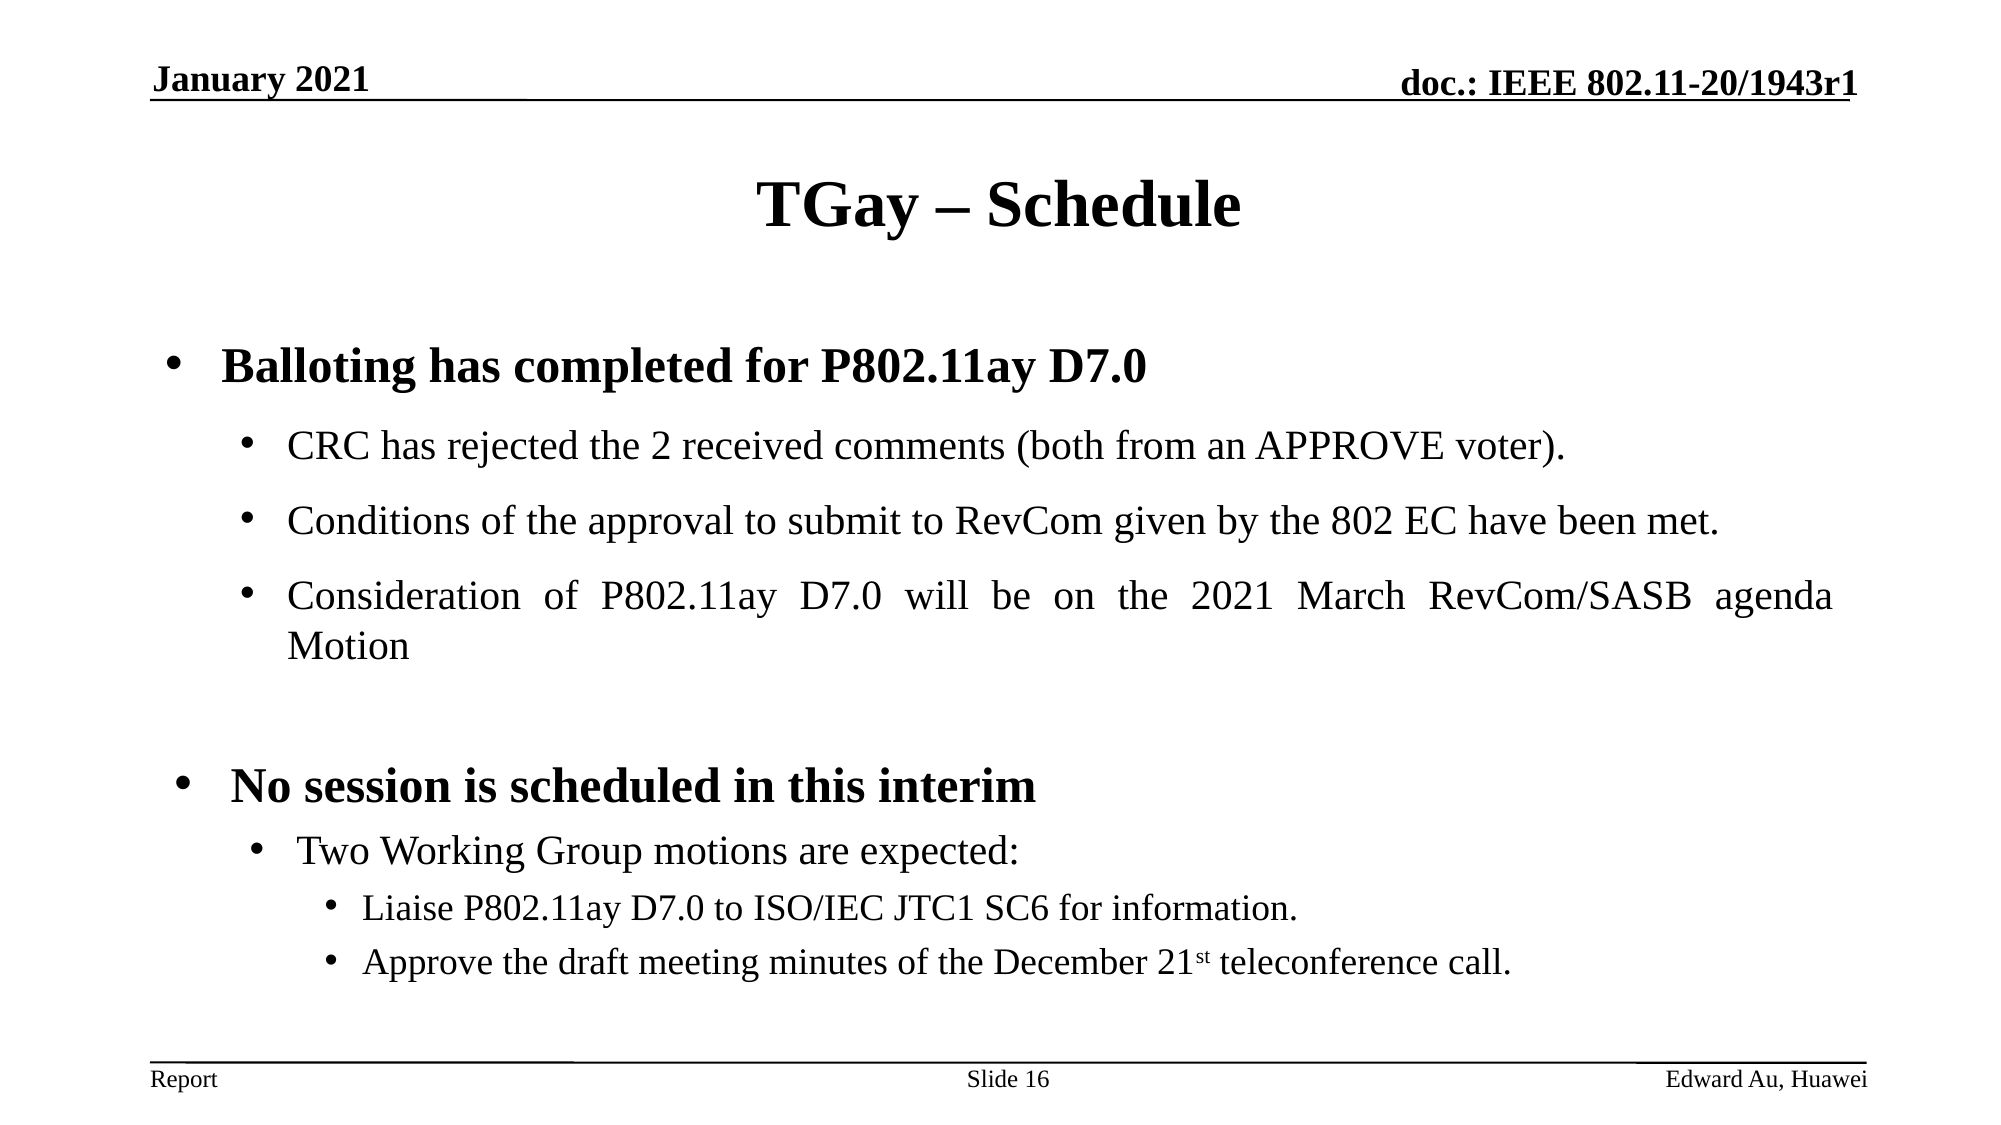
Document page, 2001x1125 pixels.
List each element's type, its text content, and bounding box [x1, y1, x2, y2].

slide_number Slide 16 [950, 1061, 1067, 1123]
footer Edward Au, Huawei [1171, 1061, 1869, 1093]
list Balloting has completed for P802.11ay D7.0 CRC has rejected the 2 received comments (both from an APPROVE voter). Conditions of the approval to submit to RevCom given by the 802 EC have been met. Consideration of P802.11ay D7.0 will be on the 2021 March RevCom/SASB agenda Motion No session is scheduled in this interim Two Working Group motions are expected: Liaise P802.11ay D7.0 to ISO/IEC JTC1 SC6 for information. Approve the draft meeting minutes of the December 21st teleconference call. [149, 324, 1850, 1000]
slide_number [152, 54, 563, 100]
title TGay – Schedule [149, 112, 1850, 288]
